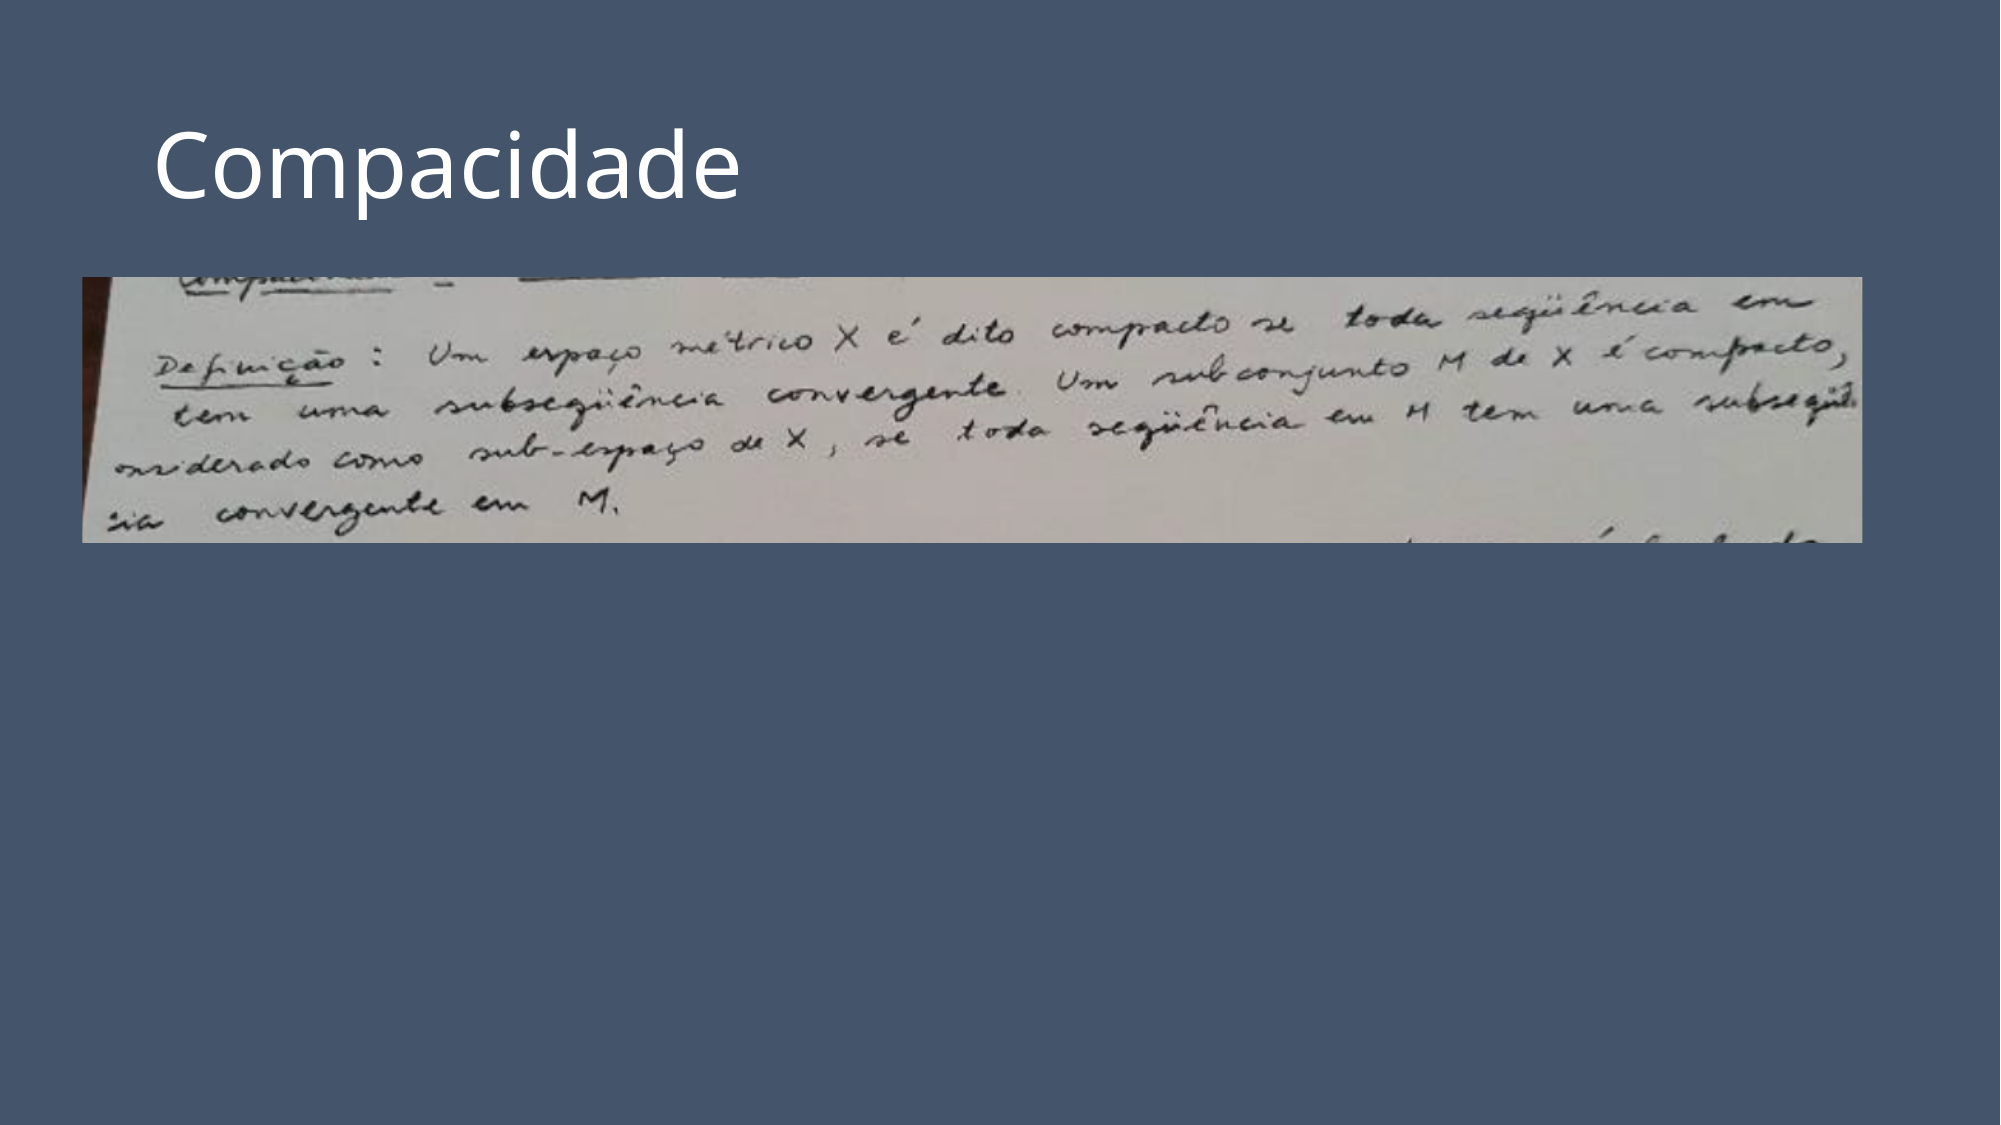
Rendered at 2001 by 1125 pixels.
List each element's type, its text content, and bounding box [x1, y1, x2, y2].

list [82, 277, 1863, 543]
title Compacidade [137, 59, 1863, 277]
